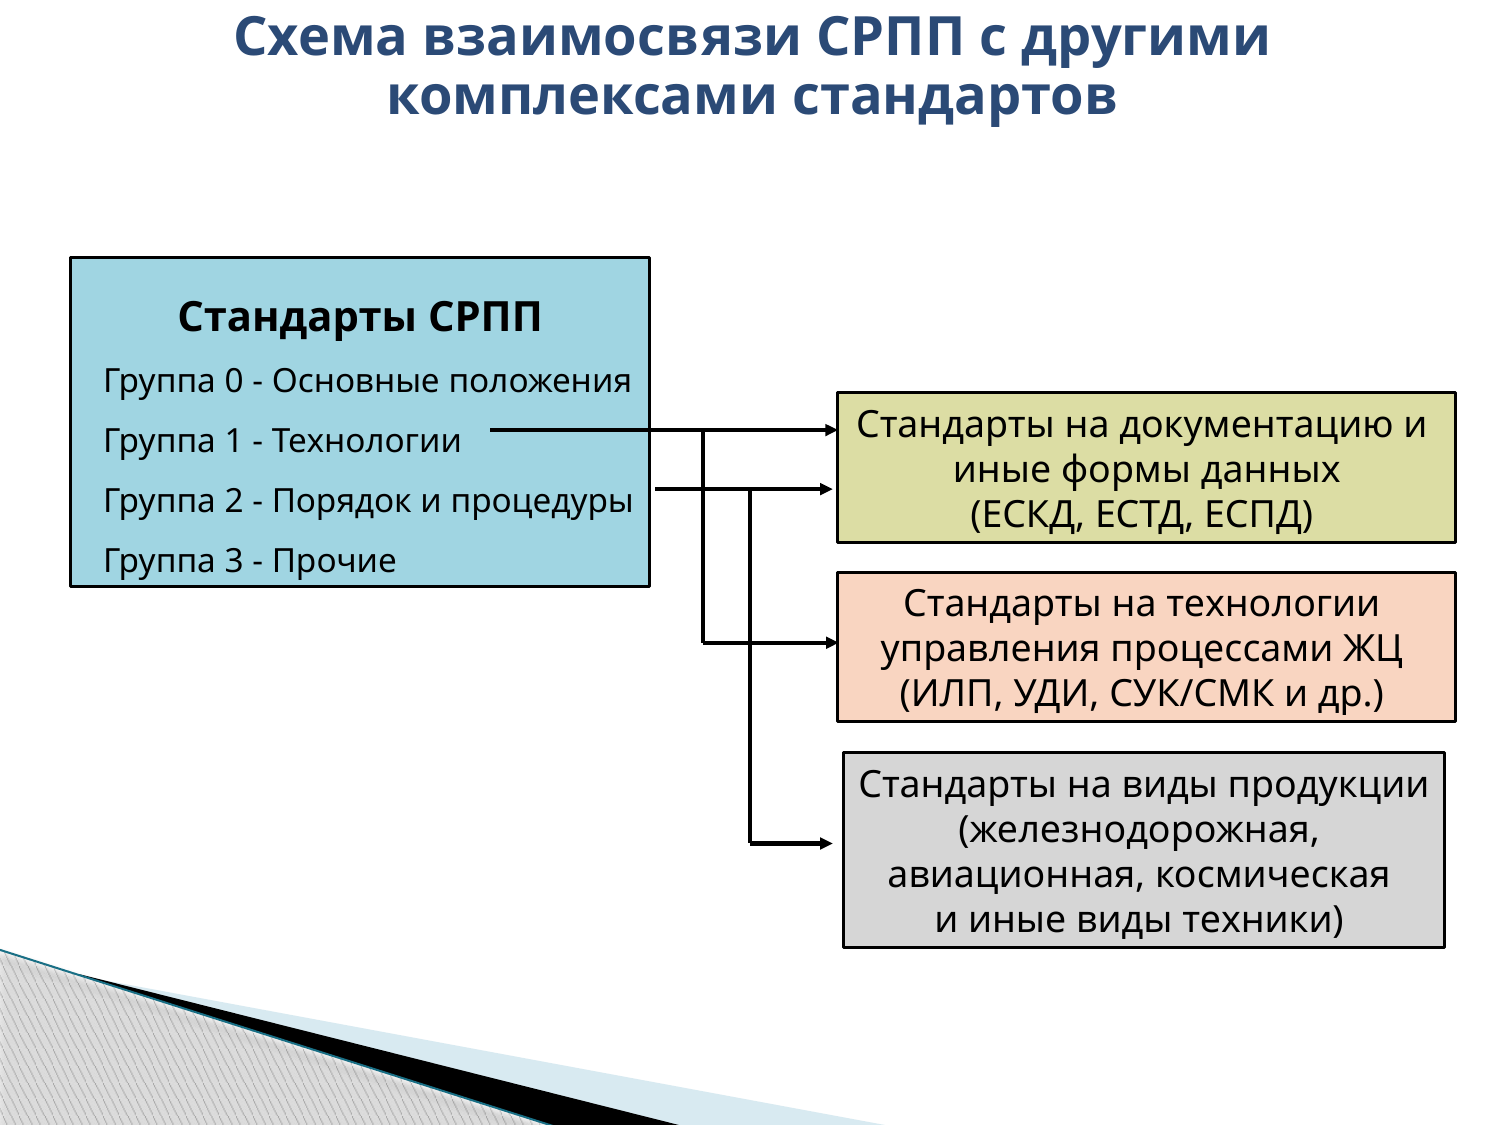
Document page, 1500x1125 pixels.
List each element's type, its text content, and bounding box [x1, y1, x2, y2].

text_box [40, 255, 1456, 950]
title Схема взаимосвязи СРПП с другими комплексами стандартов [47, 0, 1459, 169]
